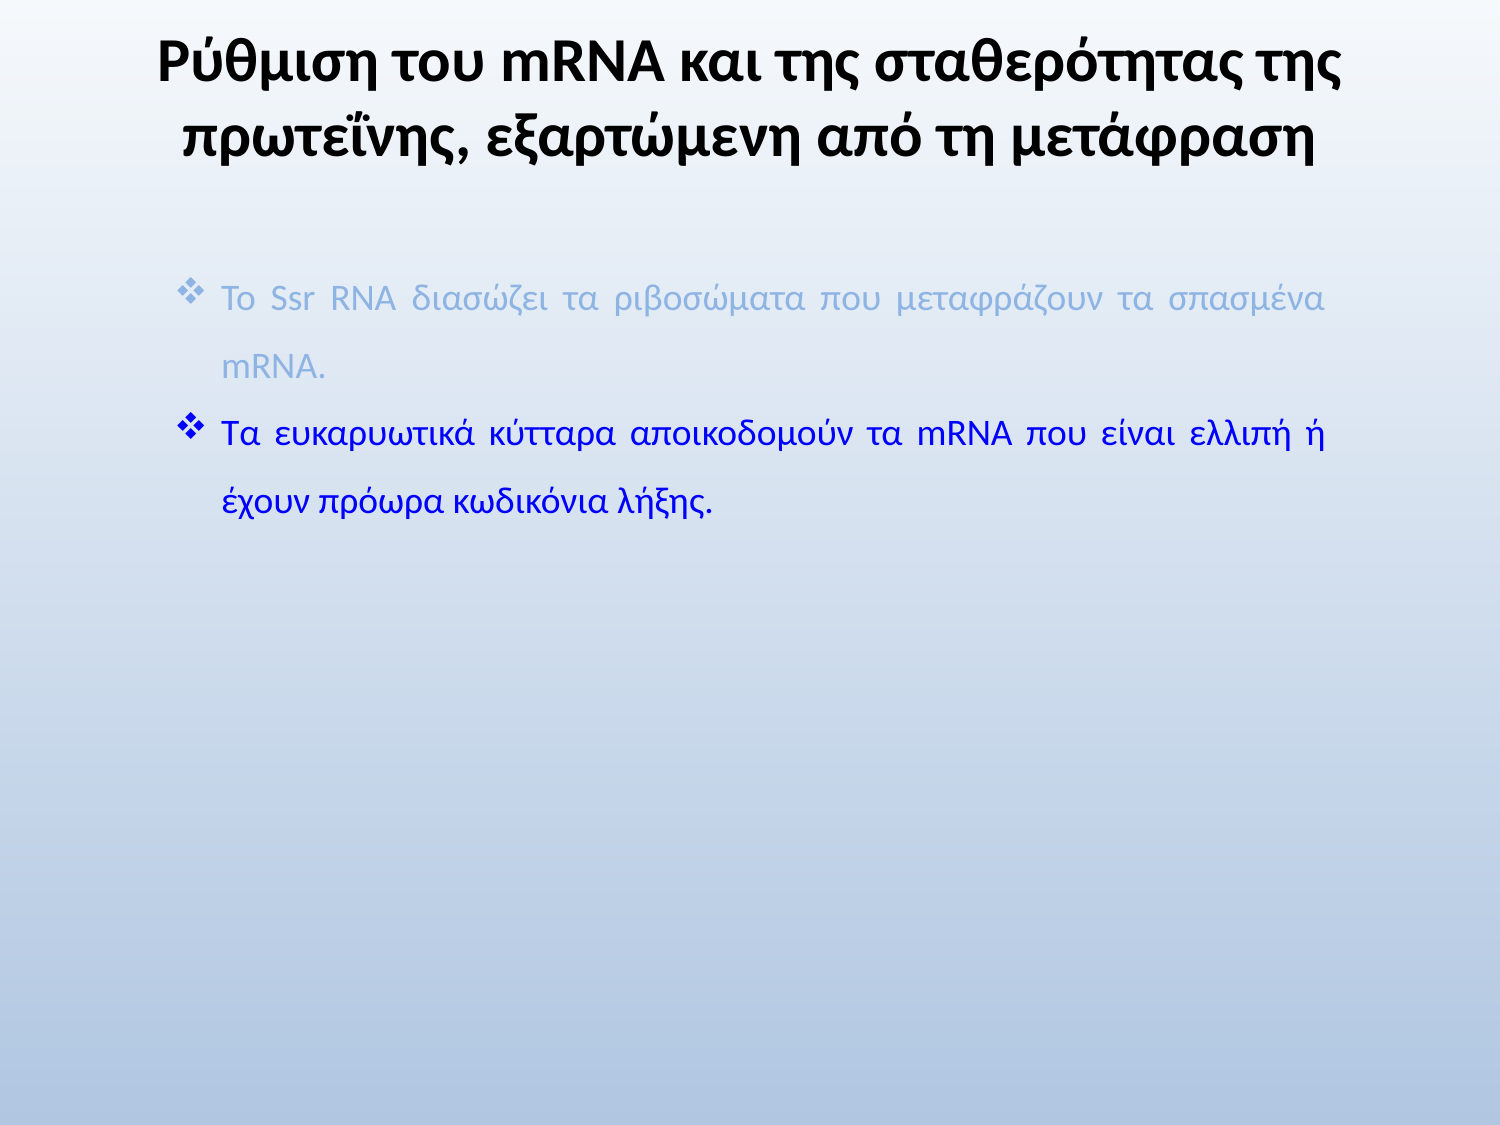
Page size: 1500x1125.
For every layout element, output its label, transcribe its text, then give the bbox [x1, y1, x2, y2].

title Ρύθμιση του mRNA και της σταθερότητας της πρωτεΐνης, εξαρτώμενη από τη μετάφραση [0, 0, 1500, 188]
text_box Το Ssr RNA διασώζει τα ριβοσώματα που μεταφράζουν τα σπασμένα mRNA. Τα ευκαρυωτικά κύτταρα αποικοδομούν τα mRNA που είναι ελλιπή ή έχουν πρόωρα κωδικόνια λήξης. [159, 243, 1341, 529]
